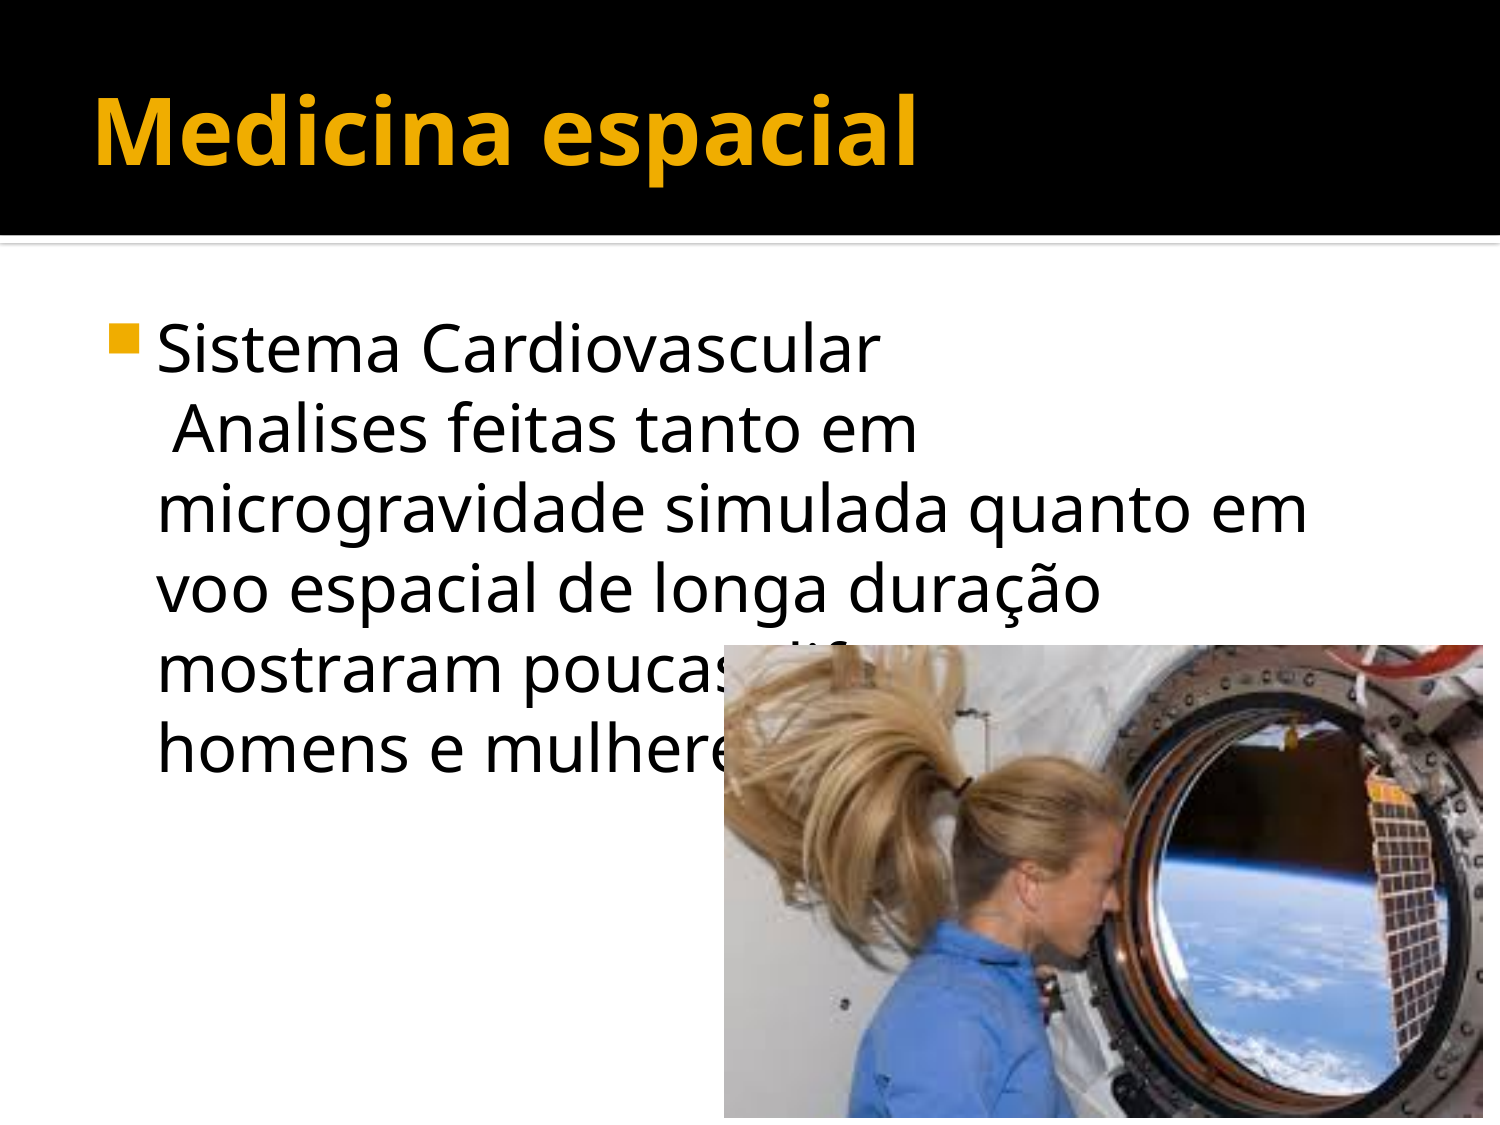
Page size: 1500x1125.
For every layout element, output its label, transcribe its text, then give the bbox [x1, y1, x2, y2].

list Sistema Cardiovascular Analises feitas tanto em microgravidade simulada quanto em voo espacial de longa duração mostraram poucas diferenças entre homens e mulheres. [75, 291, 1425, 1050]
title Medicina espacial [75, 25, 1425, 231]
picture [724, 645, 1483, 1118]
